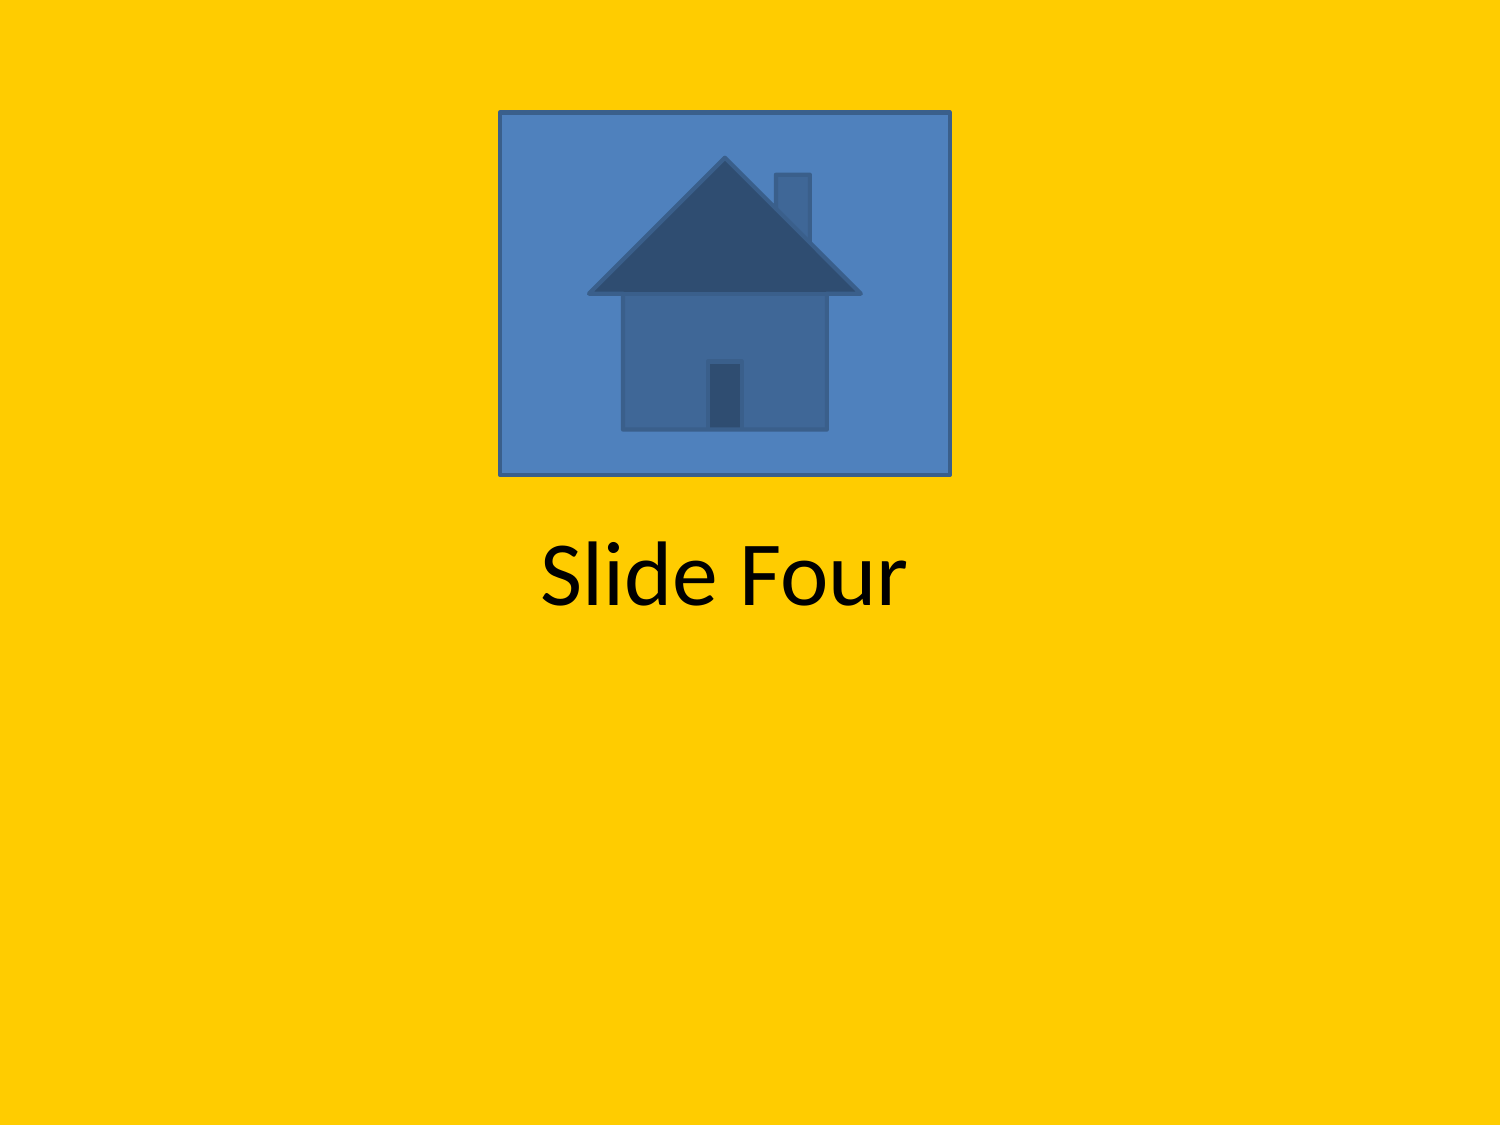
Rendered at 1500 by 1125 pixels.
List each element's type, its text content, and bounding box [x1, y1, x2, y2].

title Slide Four [50, 474, 1400, 663]
text_box [498, 110, 952, 477]
